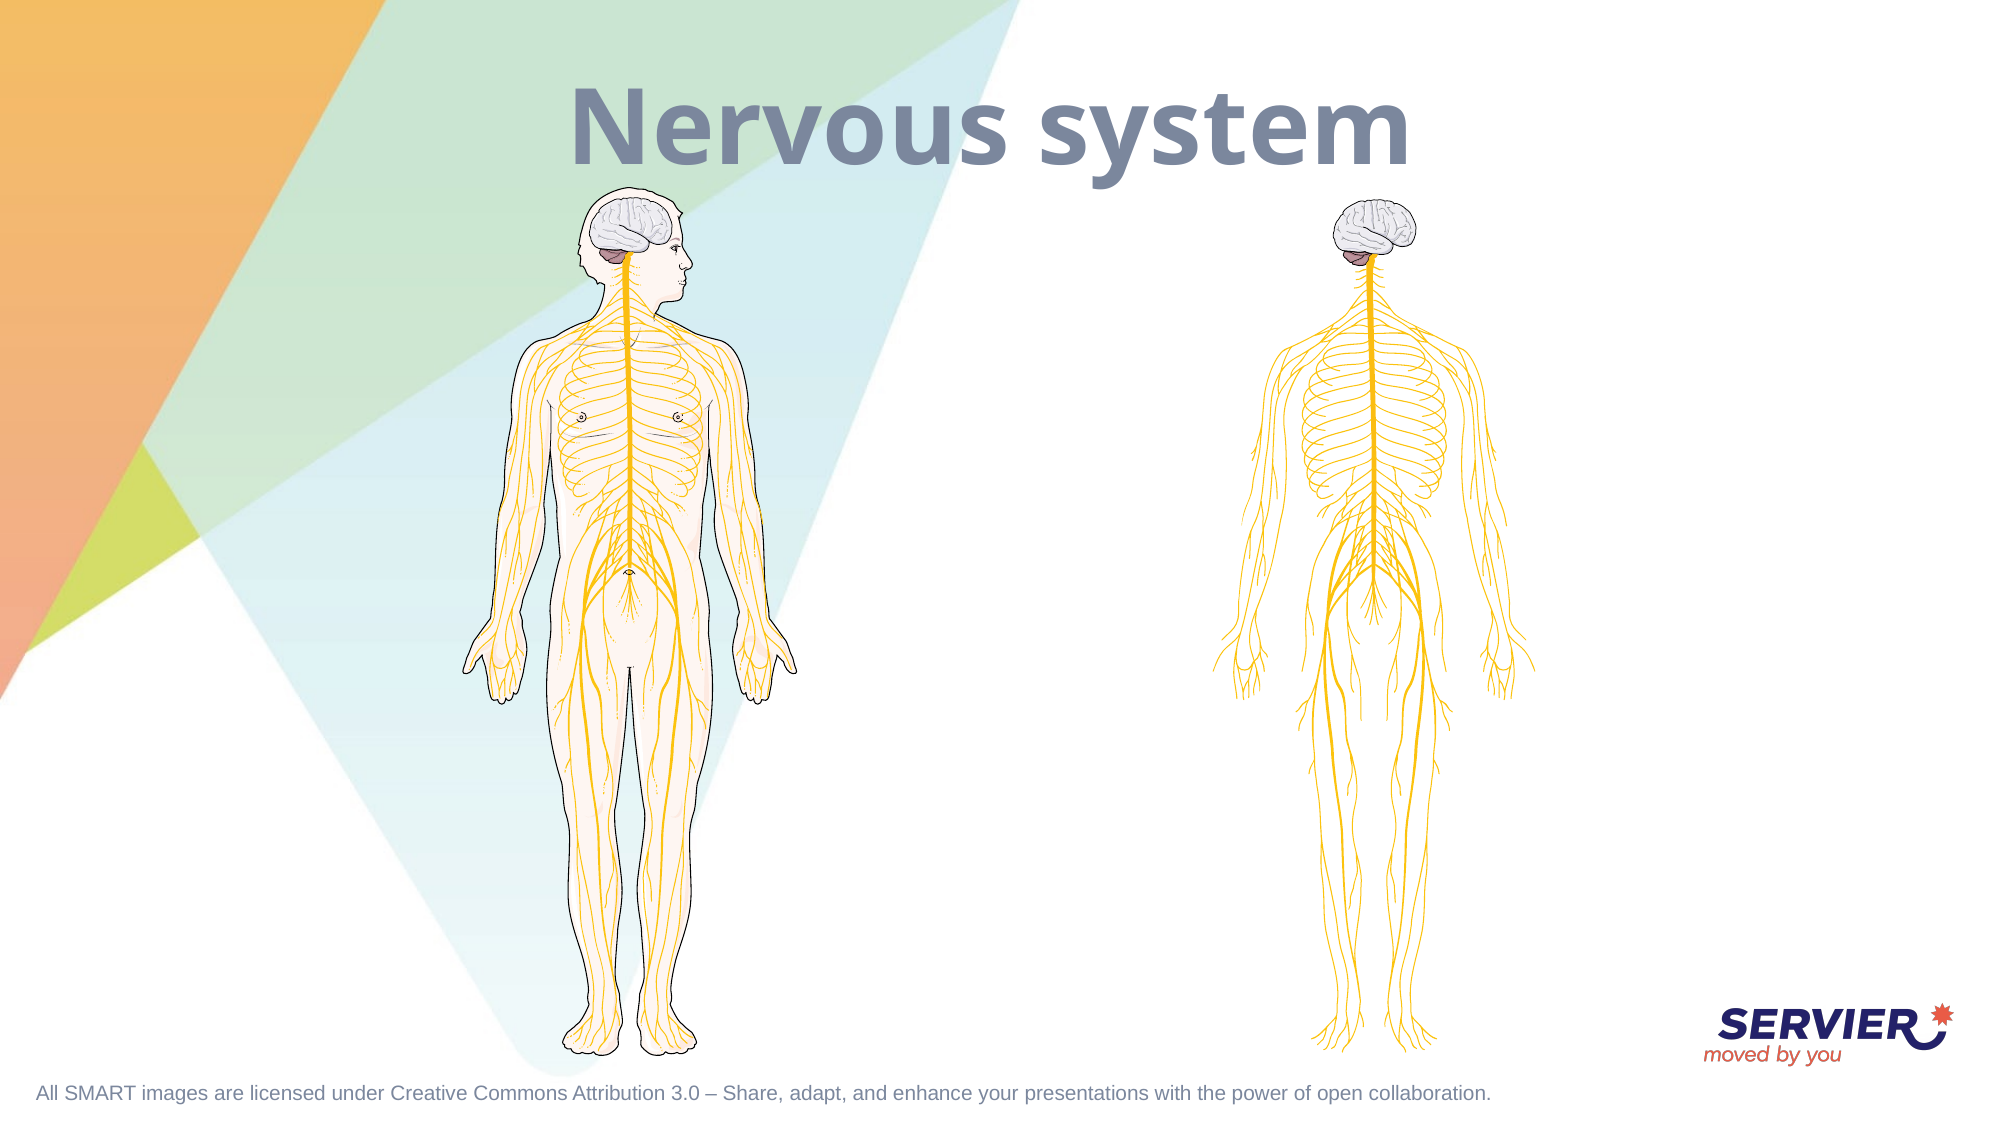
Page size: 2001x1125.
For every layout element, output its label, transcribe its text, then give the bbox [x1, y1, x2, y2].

picture [0, 0, 2001, 1125]
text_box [461, 186, 799, 1057]
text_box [1212, 198, 1536, 1053]
title Nervous system [54, 12, 1926, 232]
